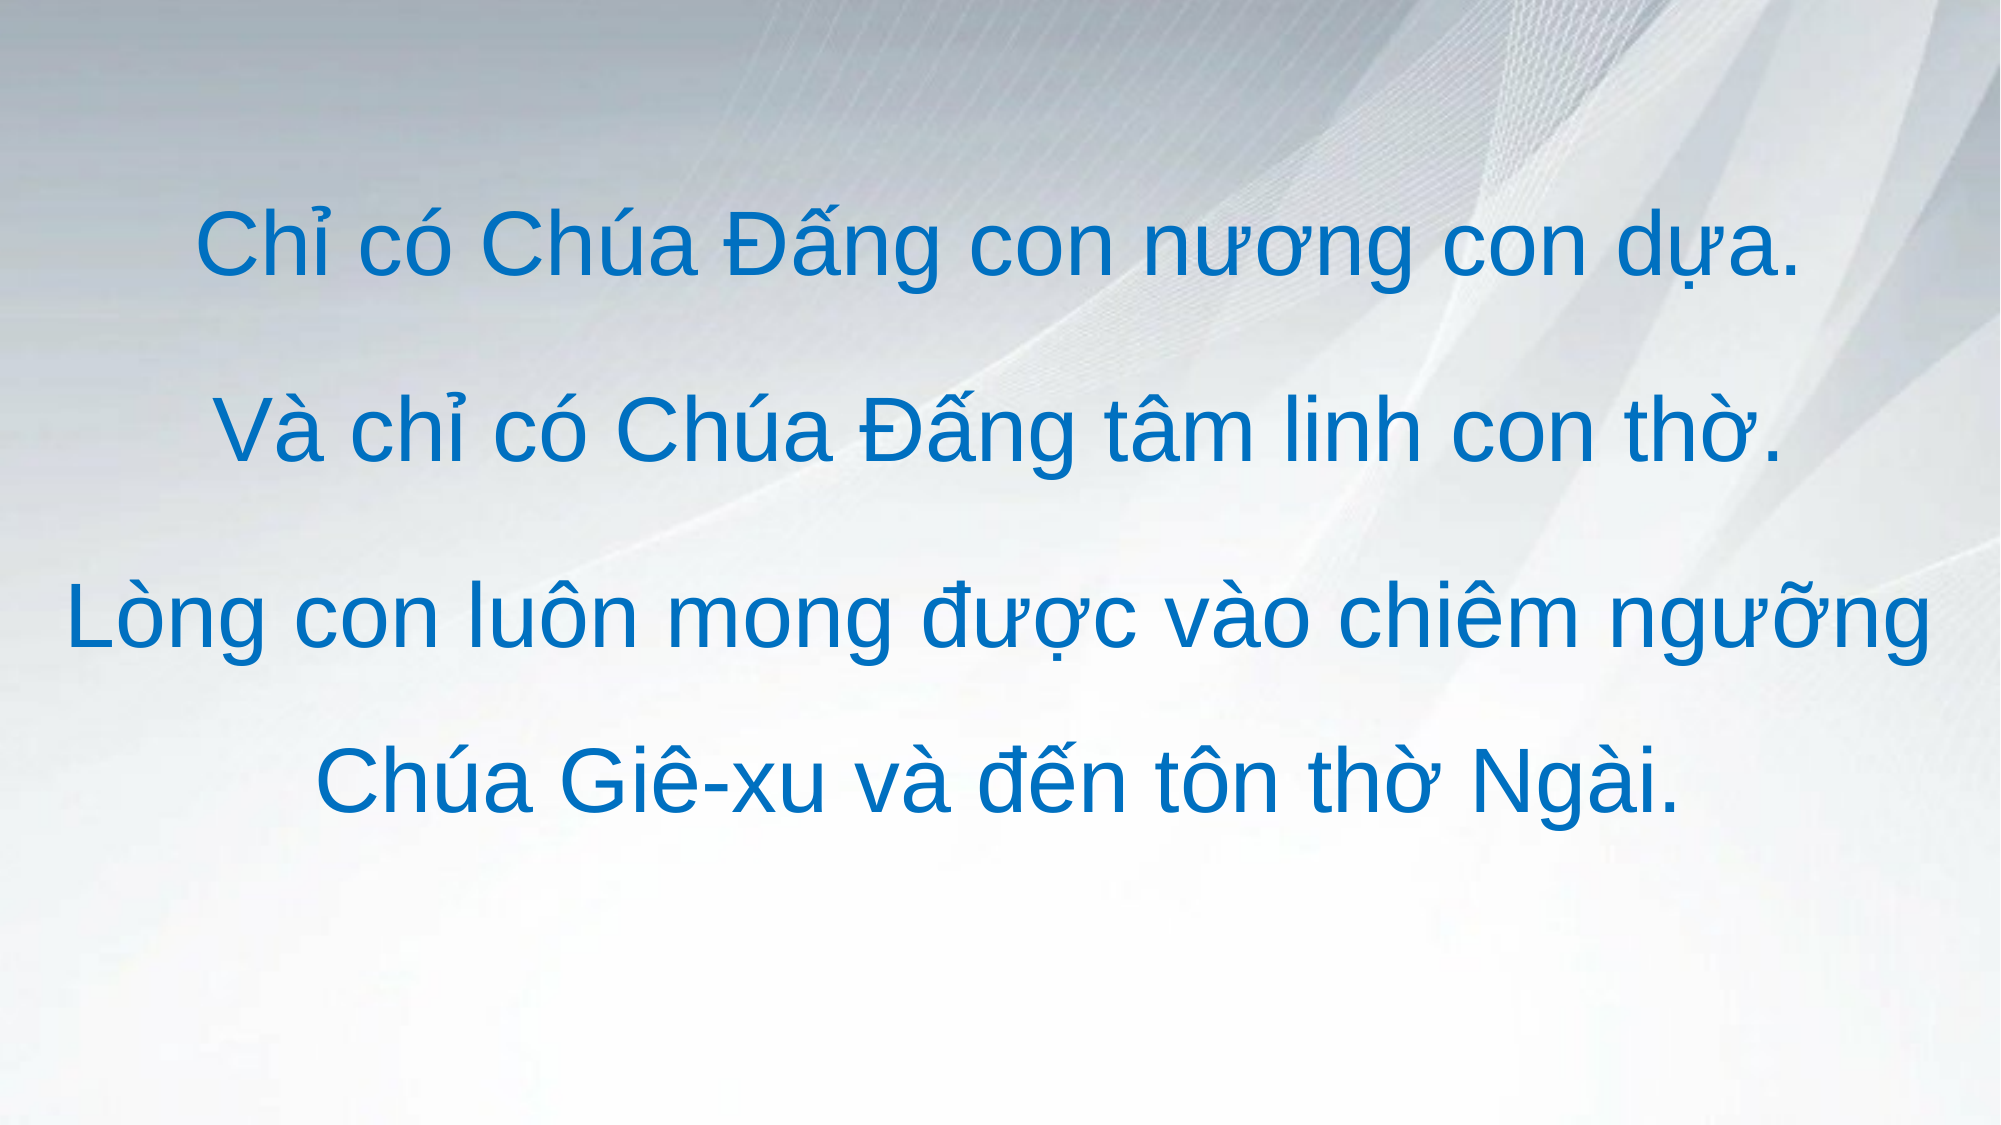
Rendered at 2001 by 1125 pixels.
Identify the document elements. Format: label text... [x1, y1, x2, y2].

list Chỉ có Chúa Đấng con nương con dựa. Và chỉ có Chúa Đấng tâm linh con thờ. Lòng con luôn mong được vào chiêm ngưỡng Chúa Giê-xu và đến tôn thờ Ngài. [0, 0, 2000, 1125]
